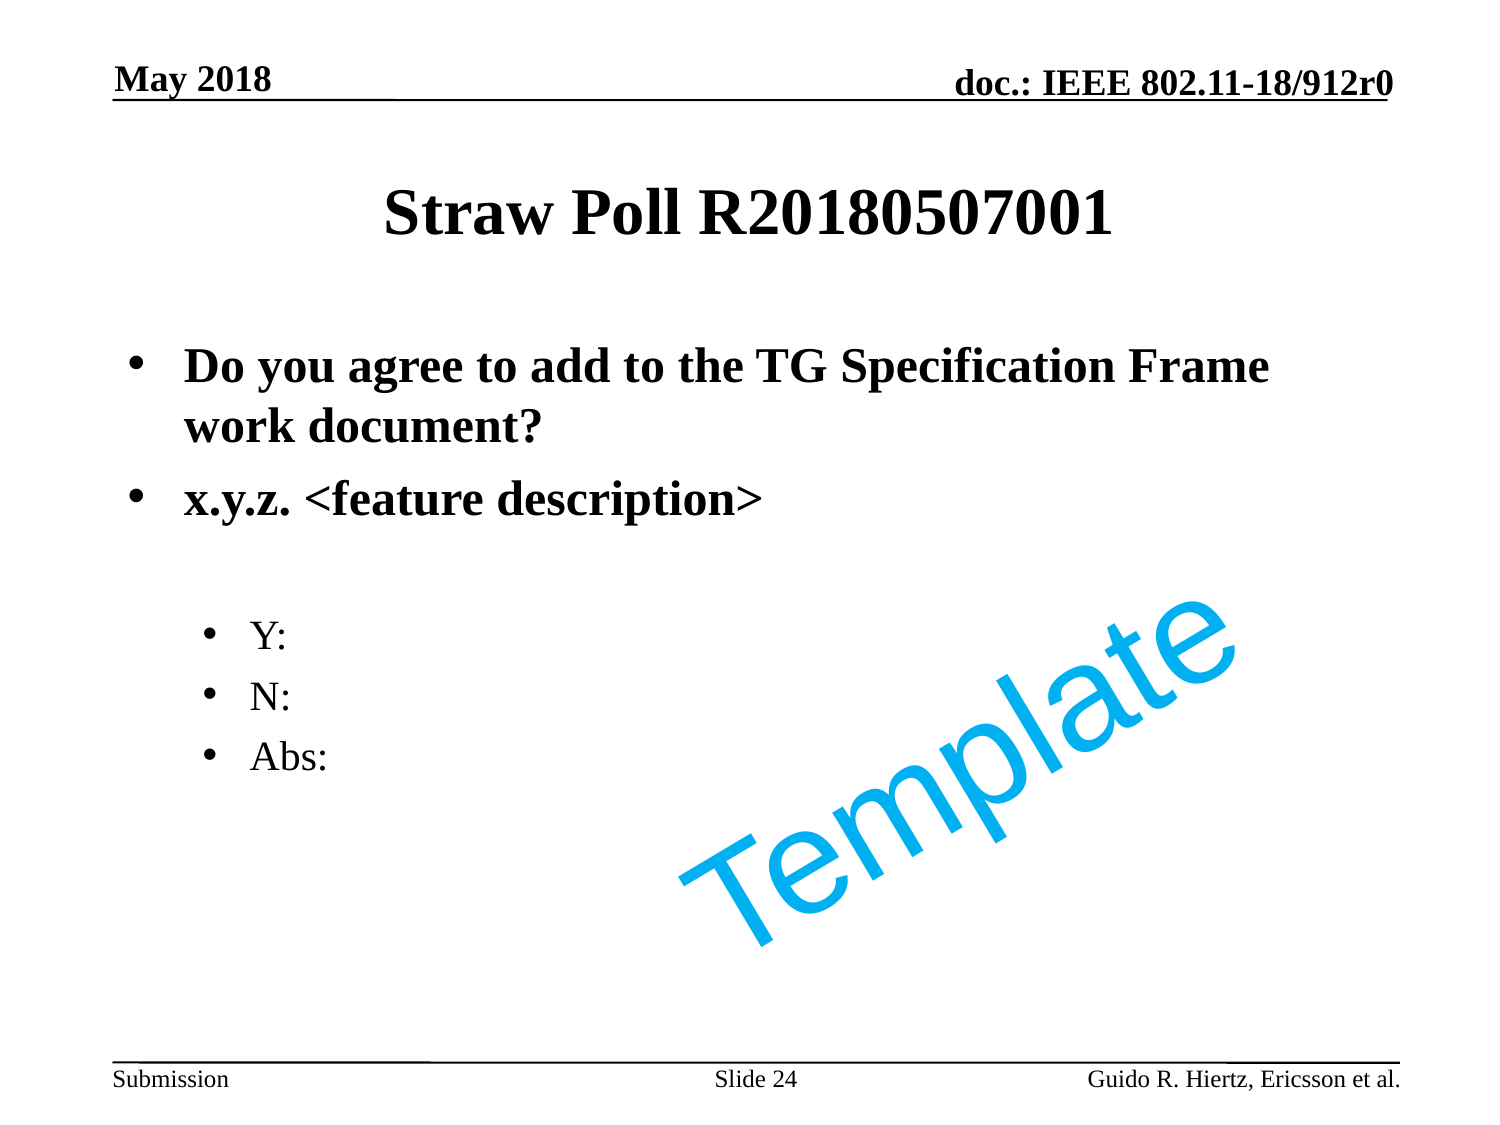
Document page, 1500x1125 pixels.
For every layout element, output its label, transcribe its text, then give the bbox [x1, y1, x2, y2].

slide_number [114, 54, 540, 100]
text_box Template [620, 503, 1298, 1016]
title Straw Poll R20180507001 [112, 111, 1388, 303]
list Do you agree to add to the TG Specification Frame work document? x.y.z. <feature description> Y: N: Abs: [112, 324, 1388, 1016]
slide_number Slide 24 [712, 1061, 800, 1123]
footer Guido R. Hiertz, Ericsson et al. [1007, 1061, 1402, 1093]
